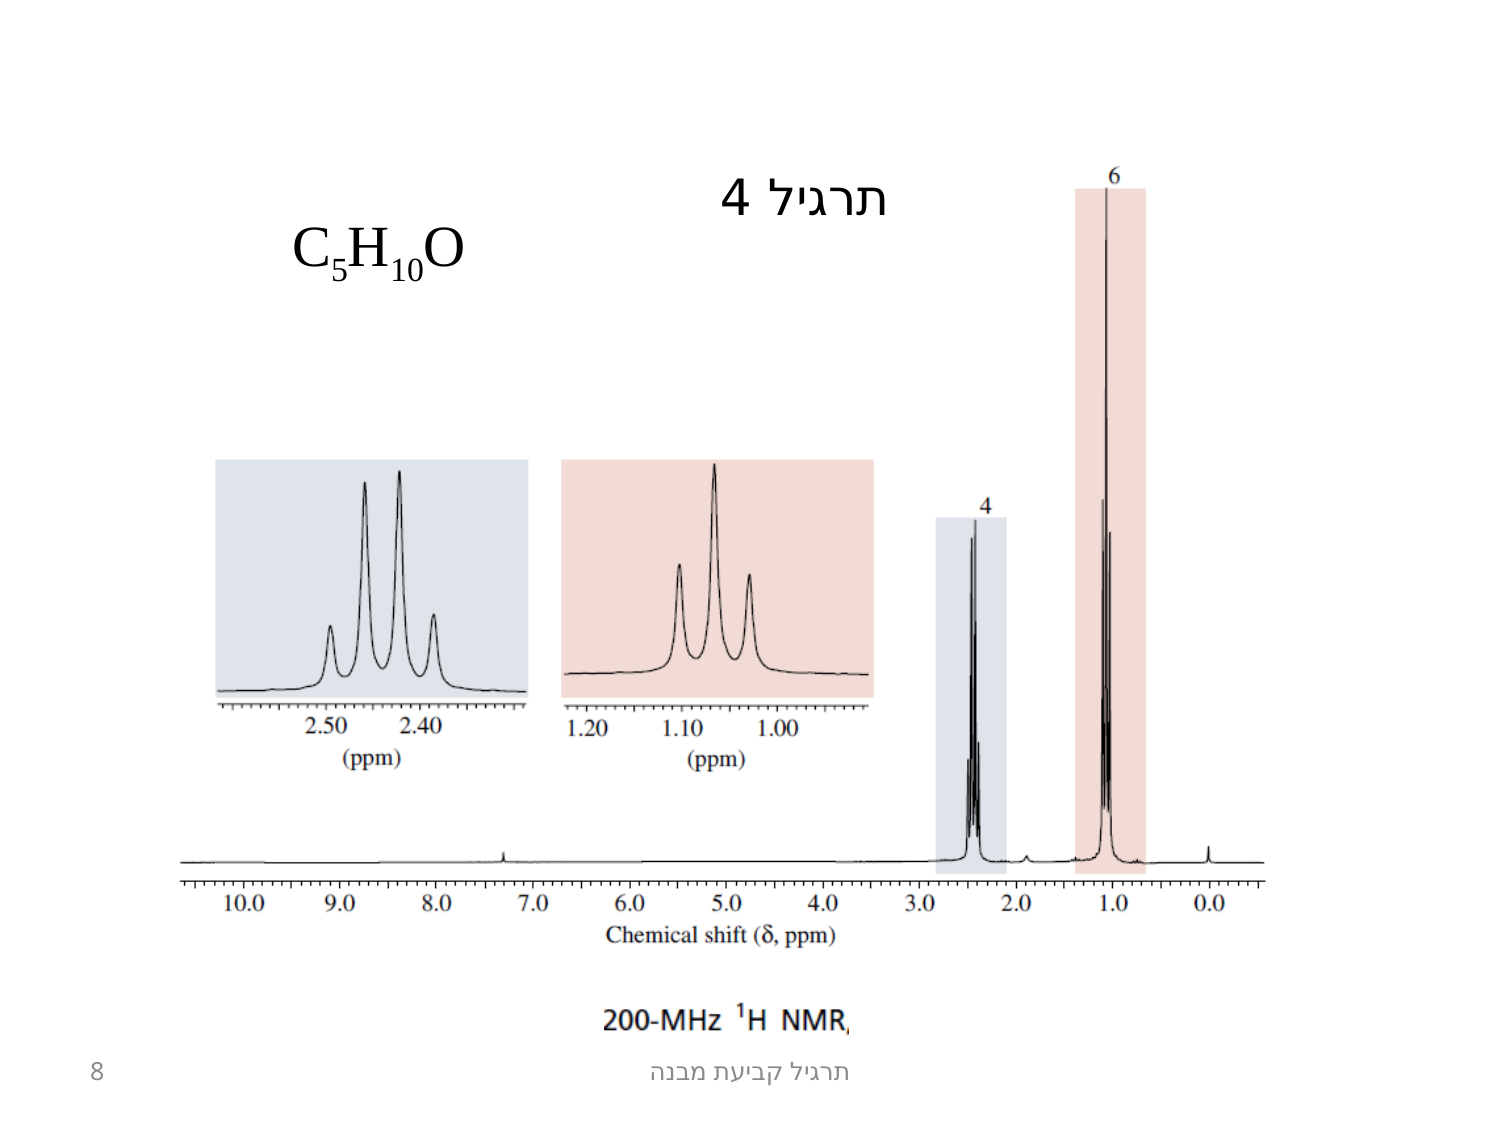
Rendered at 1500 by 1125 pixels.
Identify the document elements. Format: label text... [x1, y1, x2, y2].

picture [29, 148, 1476, 958]
picture [604, 1000, 849, 1045]
footer תרגיל קביעת מבנה [512, 1042, 988, 1103]
slide_number 8 [75, 1042, 425, 1103]
